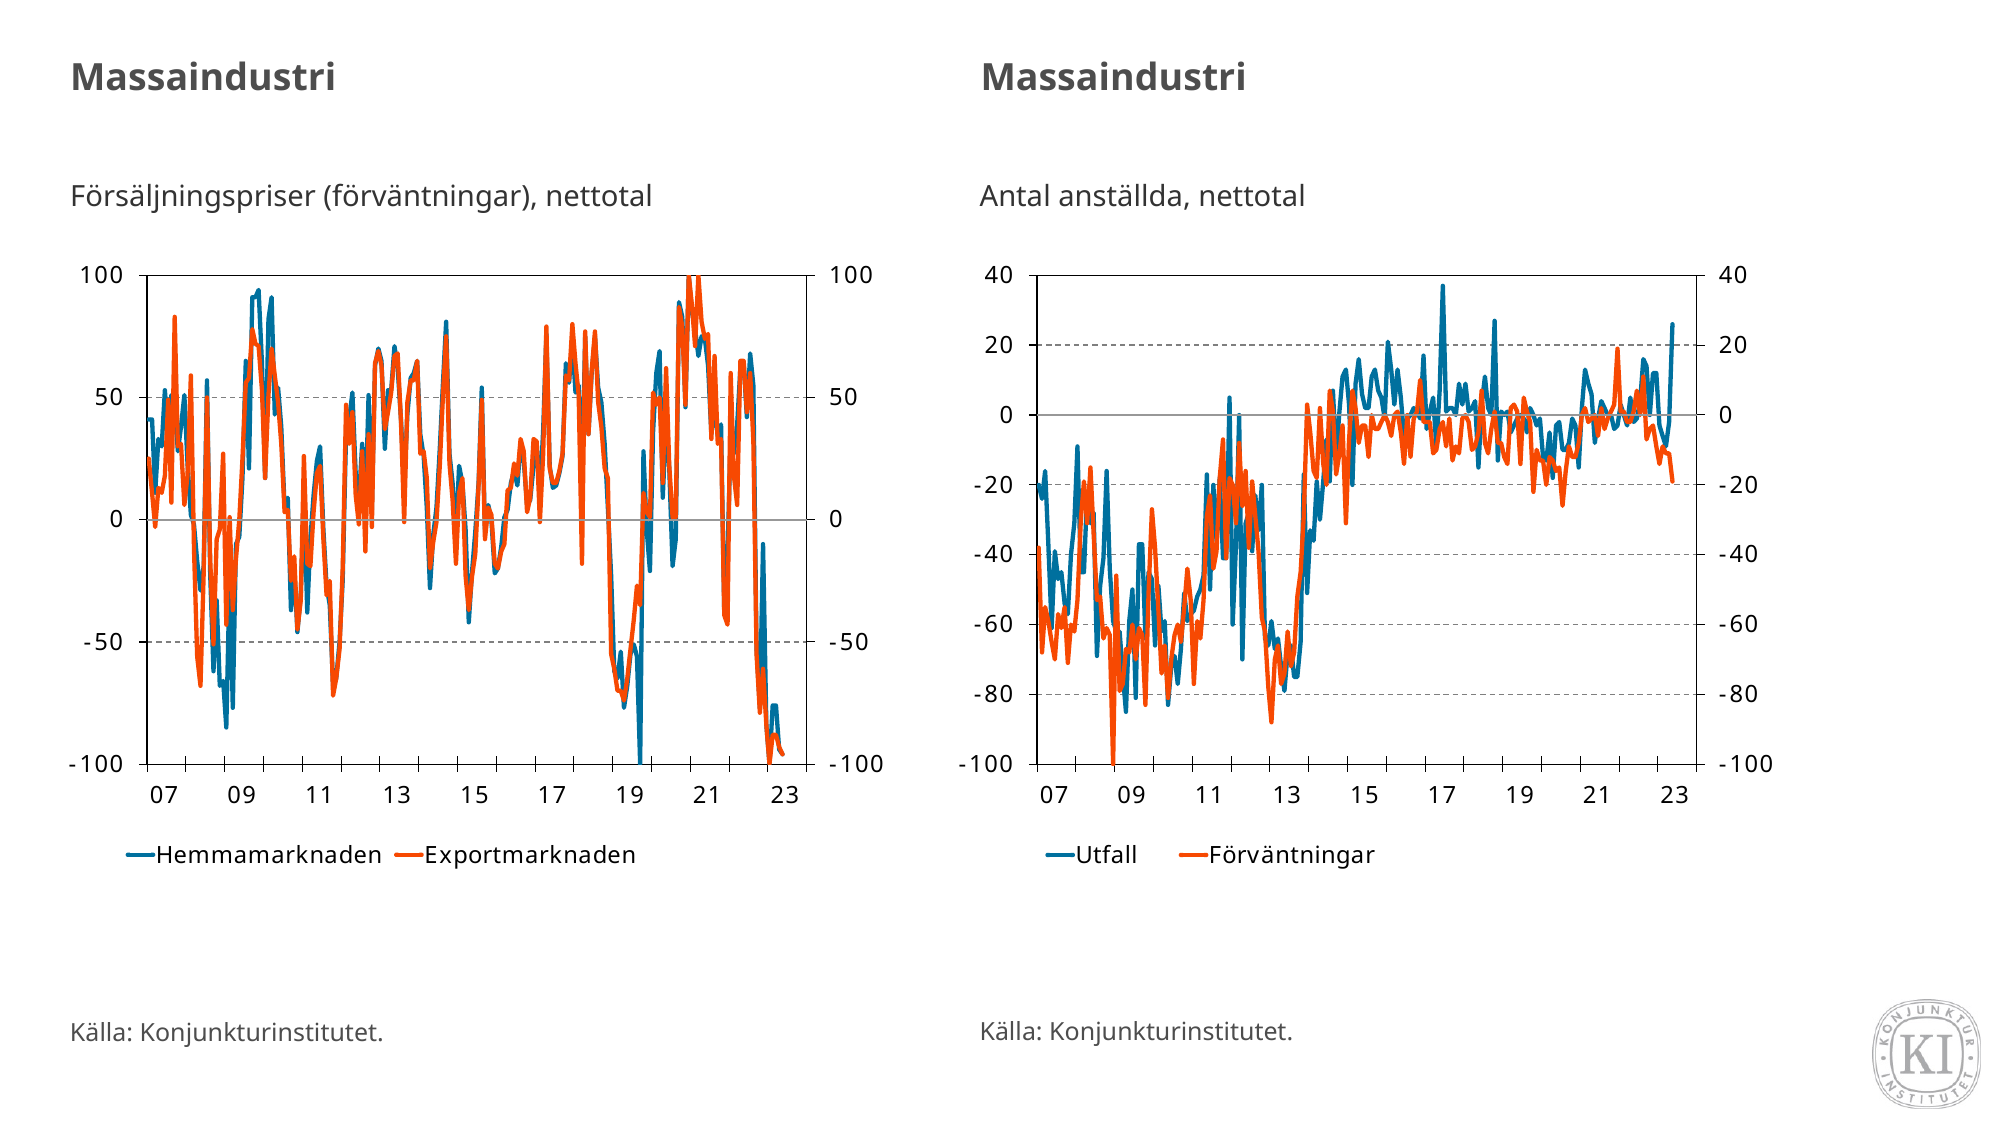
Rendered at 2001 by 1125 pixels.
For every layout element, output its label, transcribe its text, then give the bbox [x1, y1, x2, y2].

list Antal anställda, nettotal [964, 137, 1848, 220]
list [941, 249, 1829, 874]
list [51, 249, 939, 874]
picture [1872, 999, 1981, 1109]
subtitle Källa: Konjunkturinstitutet. [55, 1008, 938, 1106]
title Massaindustri [55, 45, 938, 128]
list Massaindustri [965, 45, 1849, 129]
list Källa: Konjunkturinstitutet. [964, 1008, 1848, 1106]
list Försäljningspriser (förväntningar), nettotal [55, 137, 938, 220]
